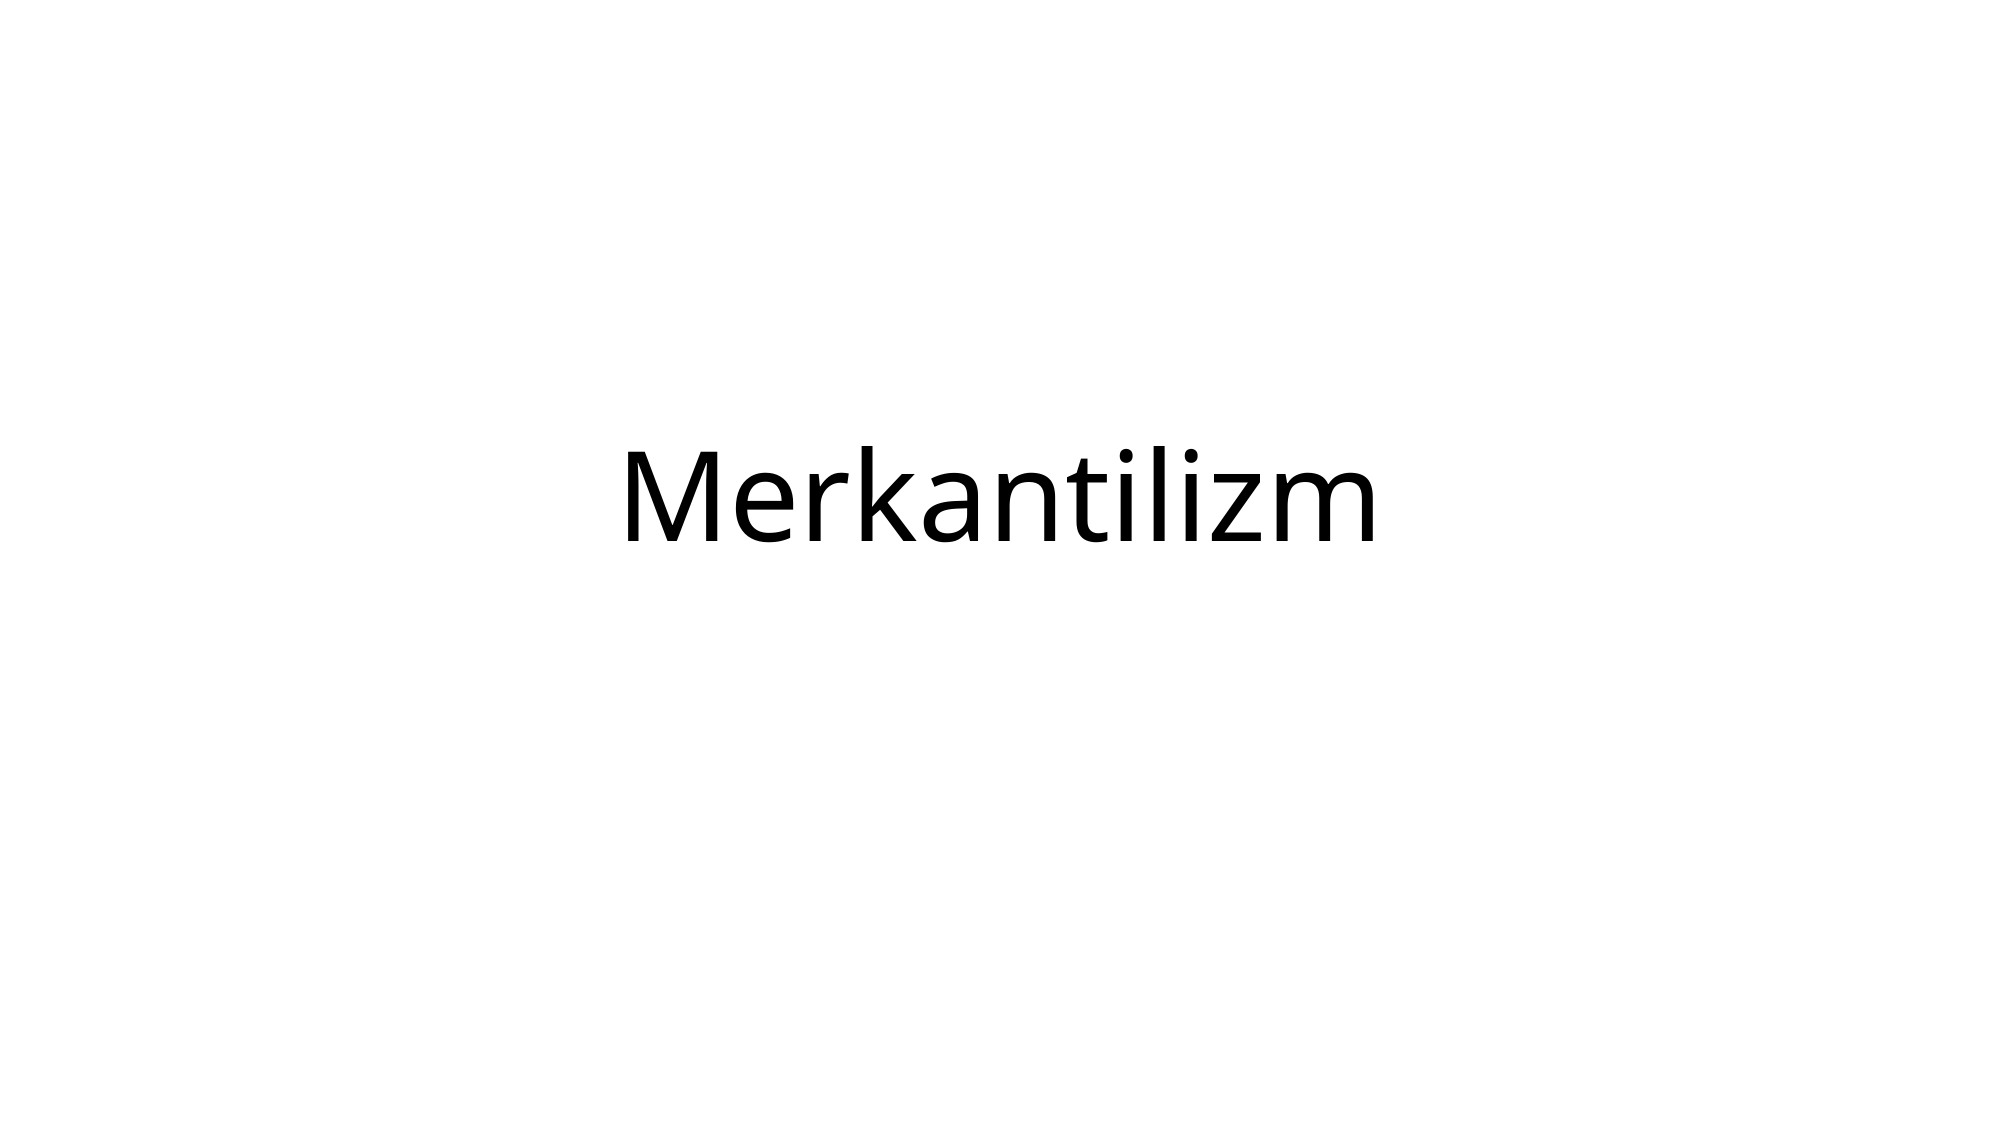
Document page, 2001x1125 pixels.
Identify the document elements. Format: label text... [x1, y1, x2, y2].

title Merkantilizm [249, 184, 1750, 576]
